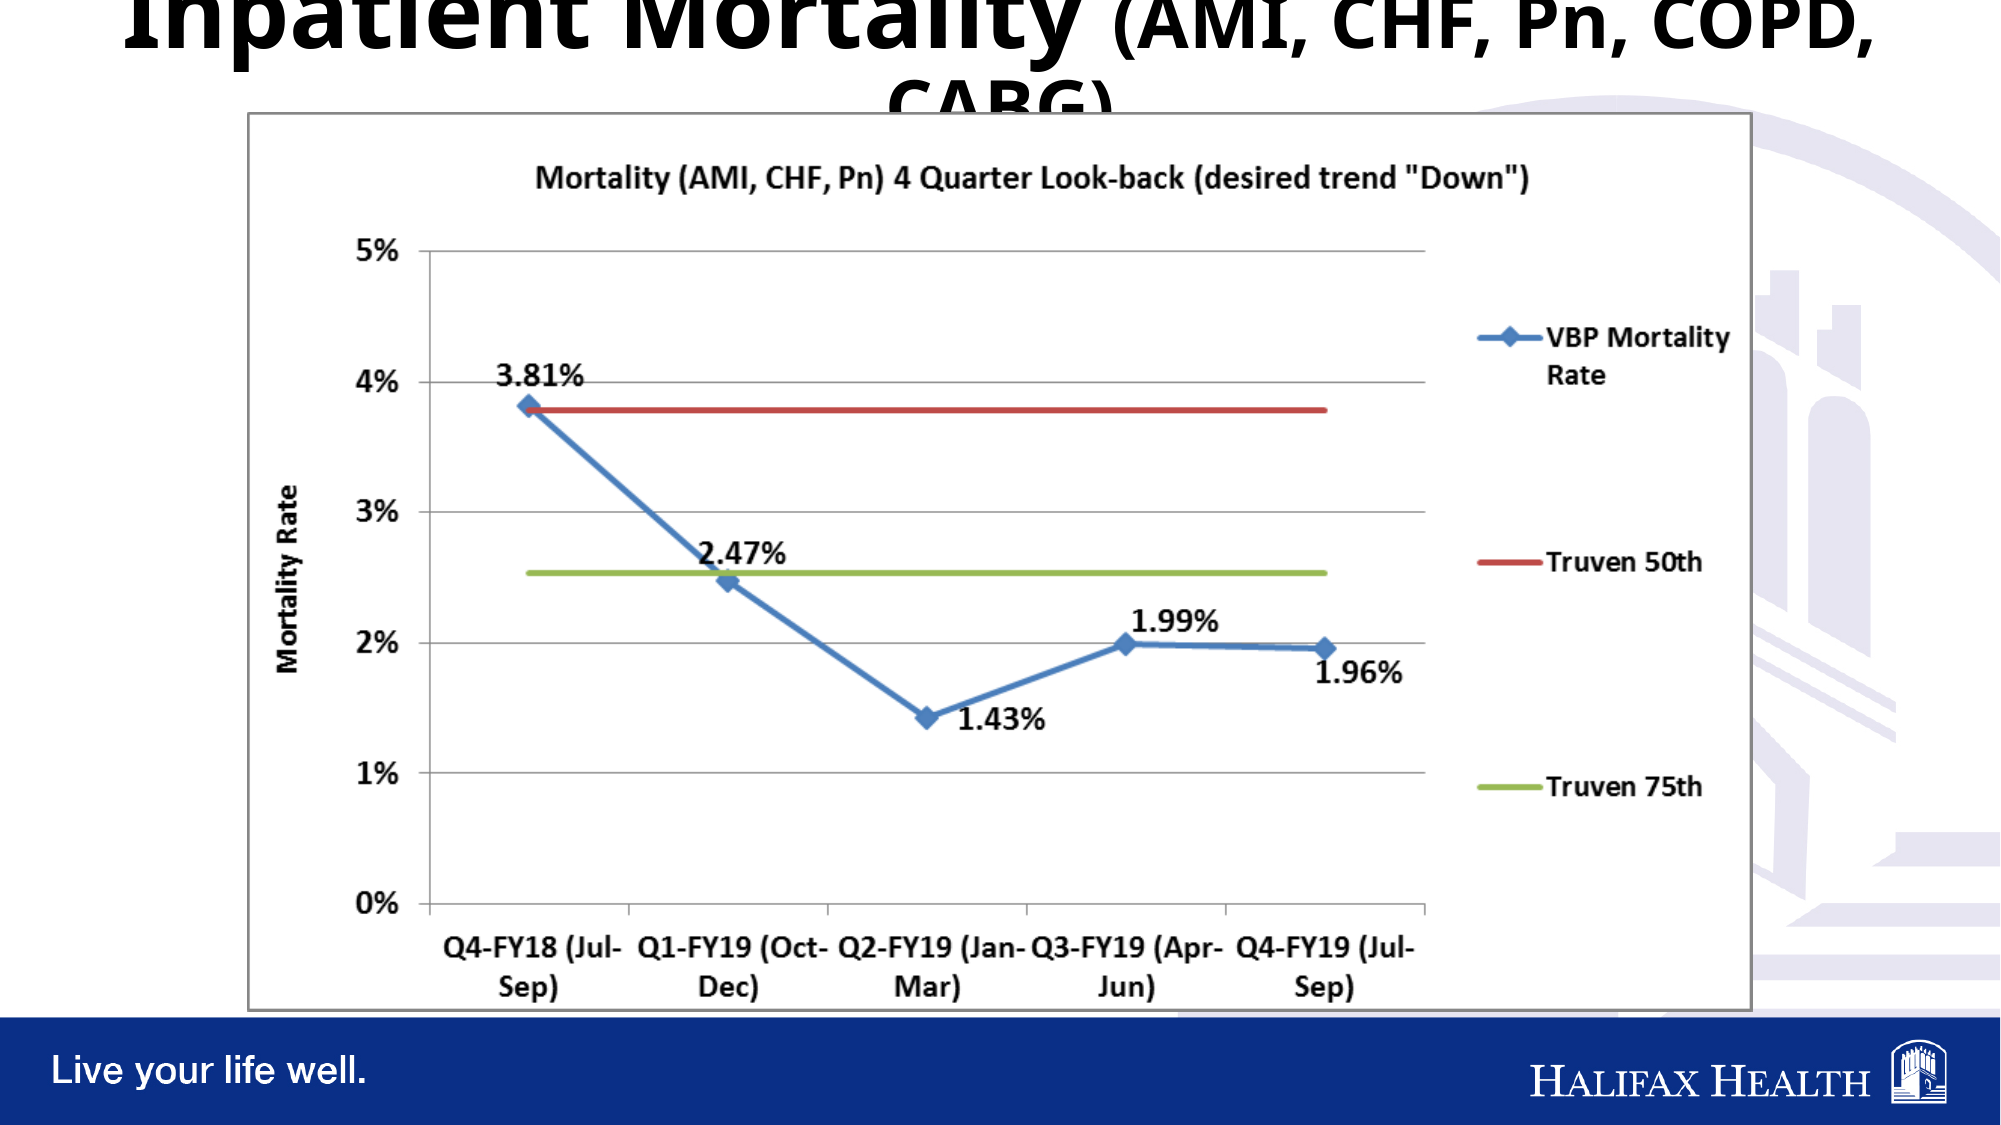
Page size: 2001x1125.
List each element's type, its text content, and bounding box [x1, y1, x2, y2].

picture [0, 0, 2001, 1125]
text_box Inpatient Mortality (AMI, CHF, Pn, COPD, CABG) [0, 0, 2000, 113]
